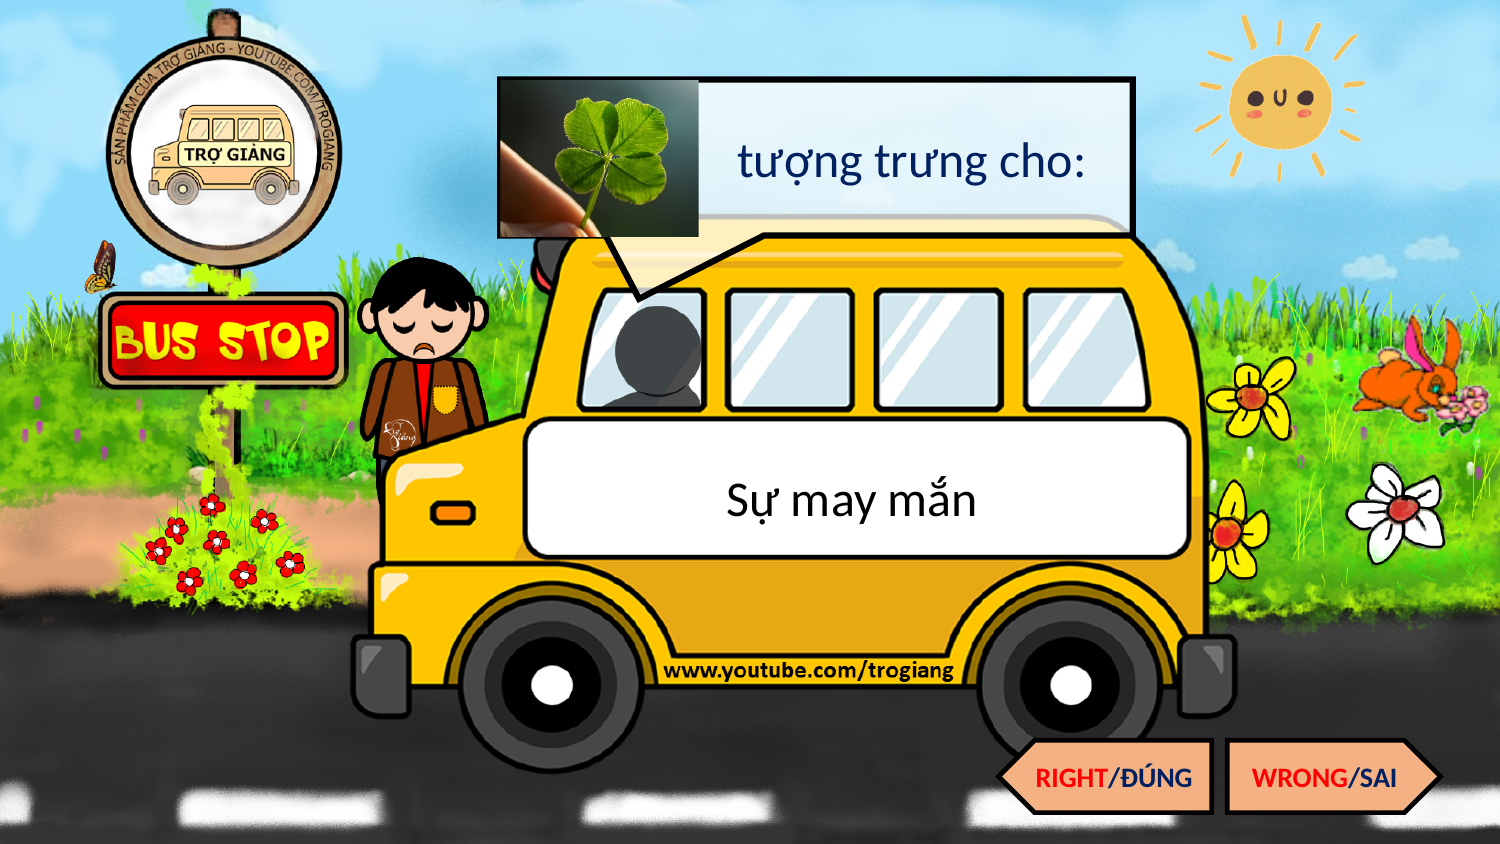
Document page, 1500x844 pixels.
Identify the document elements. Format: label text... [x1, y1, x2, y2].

text_box RIGHT/ĐÚNG [997, 777, 1213, 814]
picture [0, 0, 1500, 844]
text_box WRONG/SAI [1226, 739, 1442, 814]
text_box tượng trưng cho: [499, 78, 1134, 207]
